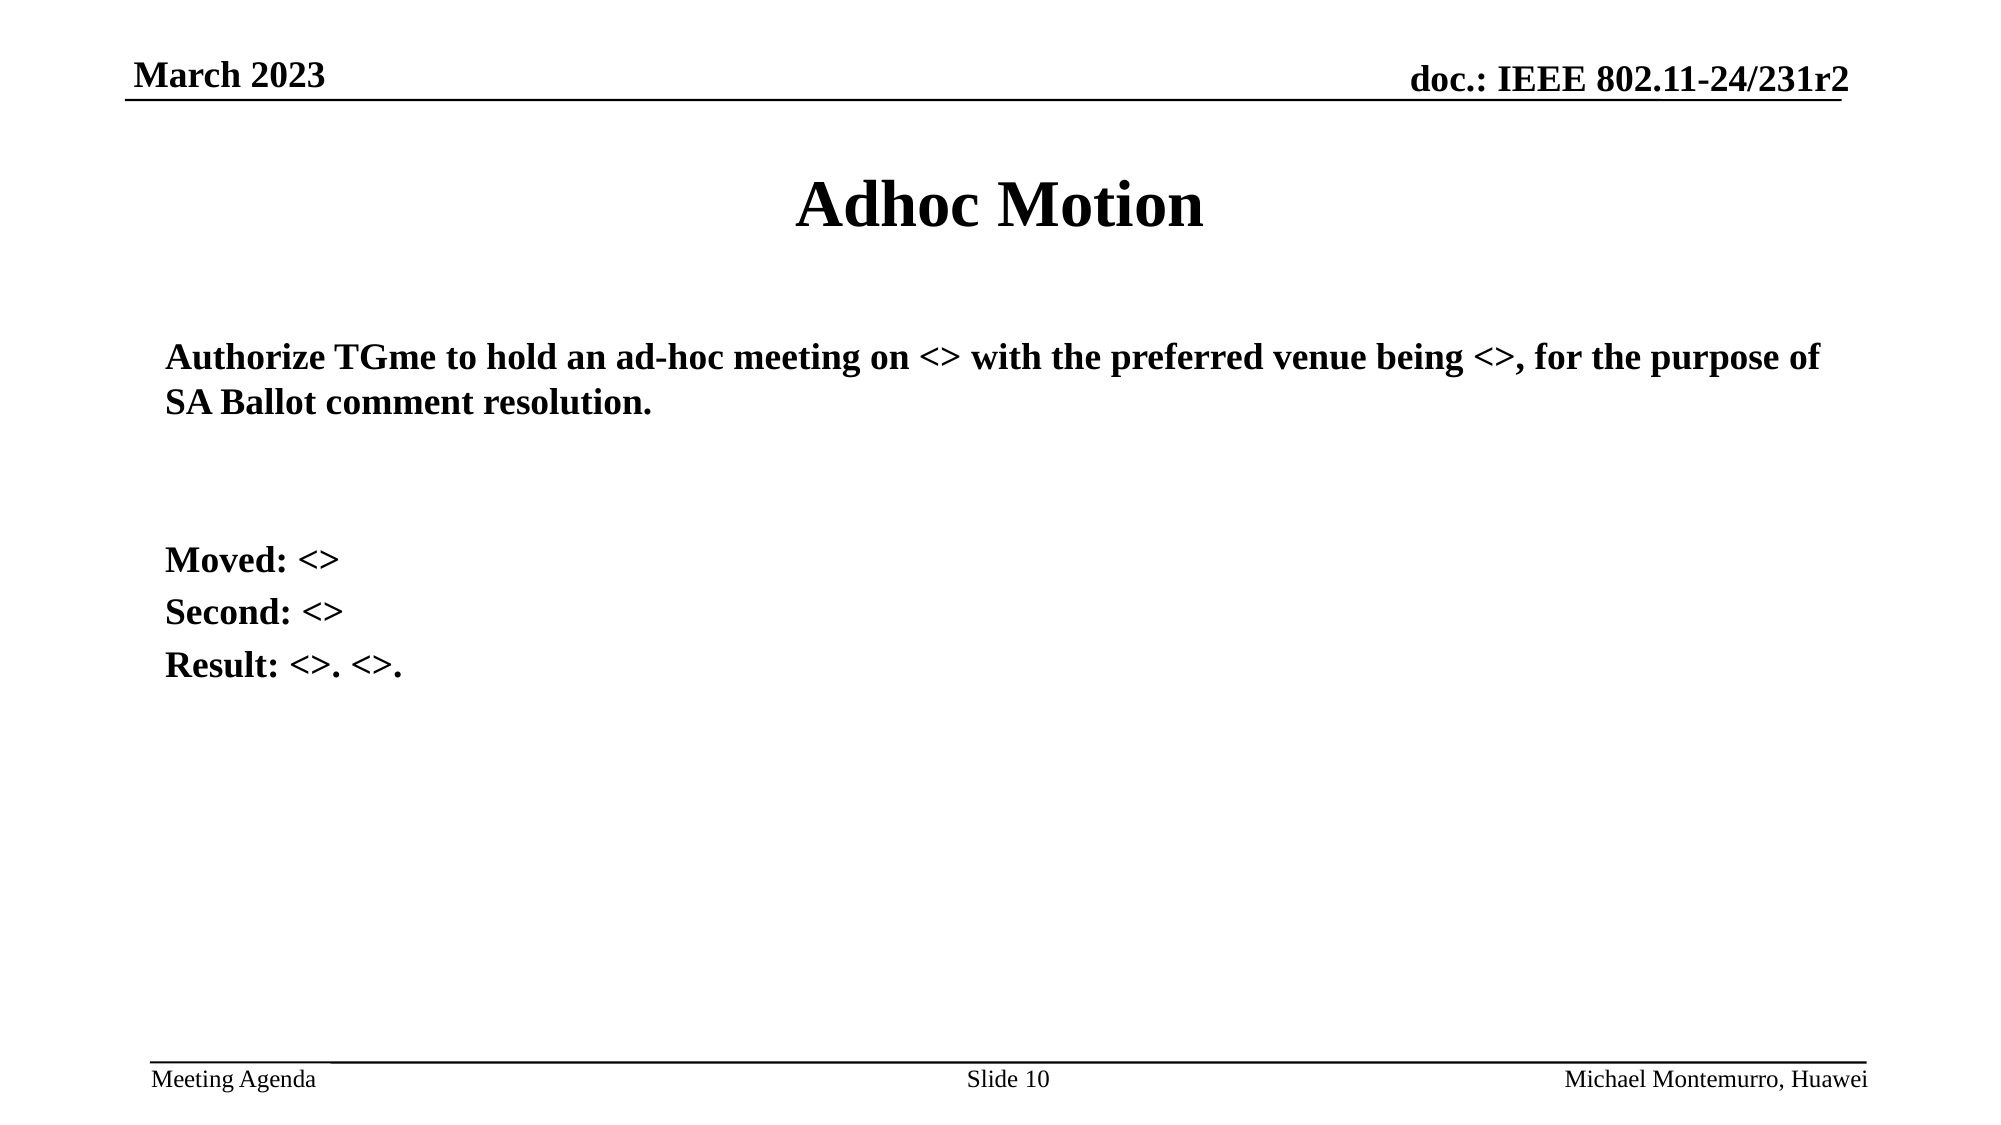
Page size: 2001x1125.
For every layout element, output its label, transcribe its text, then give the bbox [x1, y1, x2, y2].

footer Michael Montemurro, Huawei [1266, 1061, 1869, 1093]
list Authorize TGme to hold an ad-hoc meeting on <> with the preferred venue being <>, for the purpose of SA Ballot comment resolution. Moved: <> Second: <> Result: <>. <>. [150, 324, 1850, 1000]
title Adhoc Motion [150, 112, 1850, 288]
slide_number Slide 10 [964, 1061, 1053, 1093]
